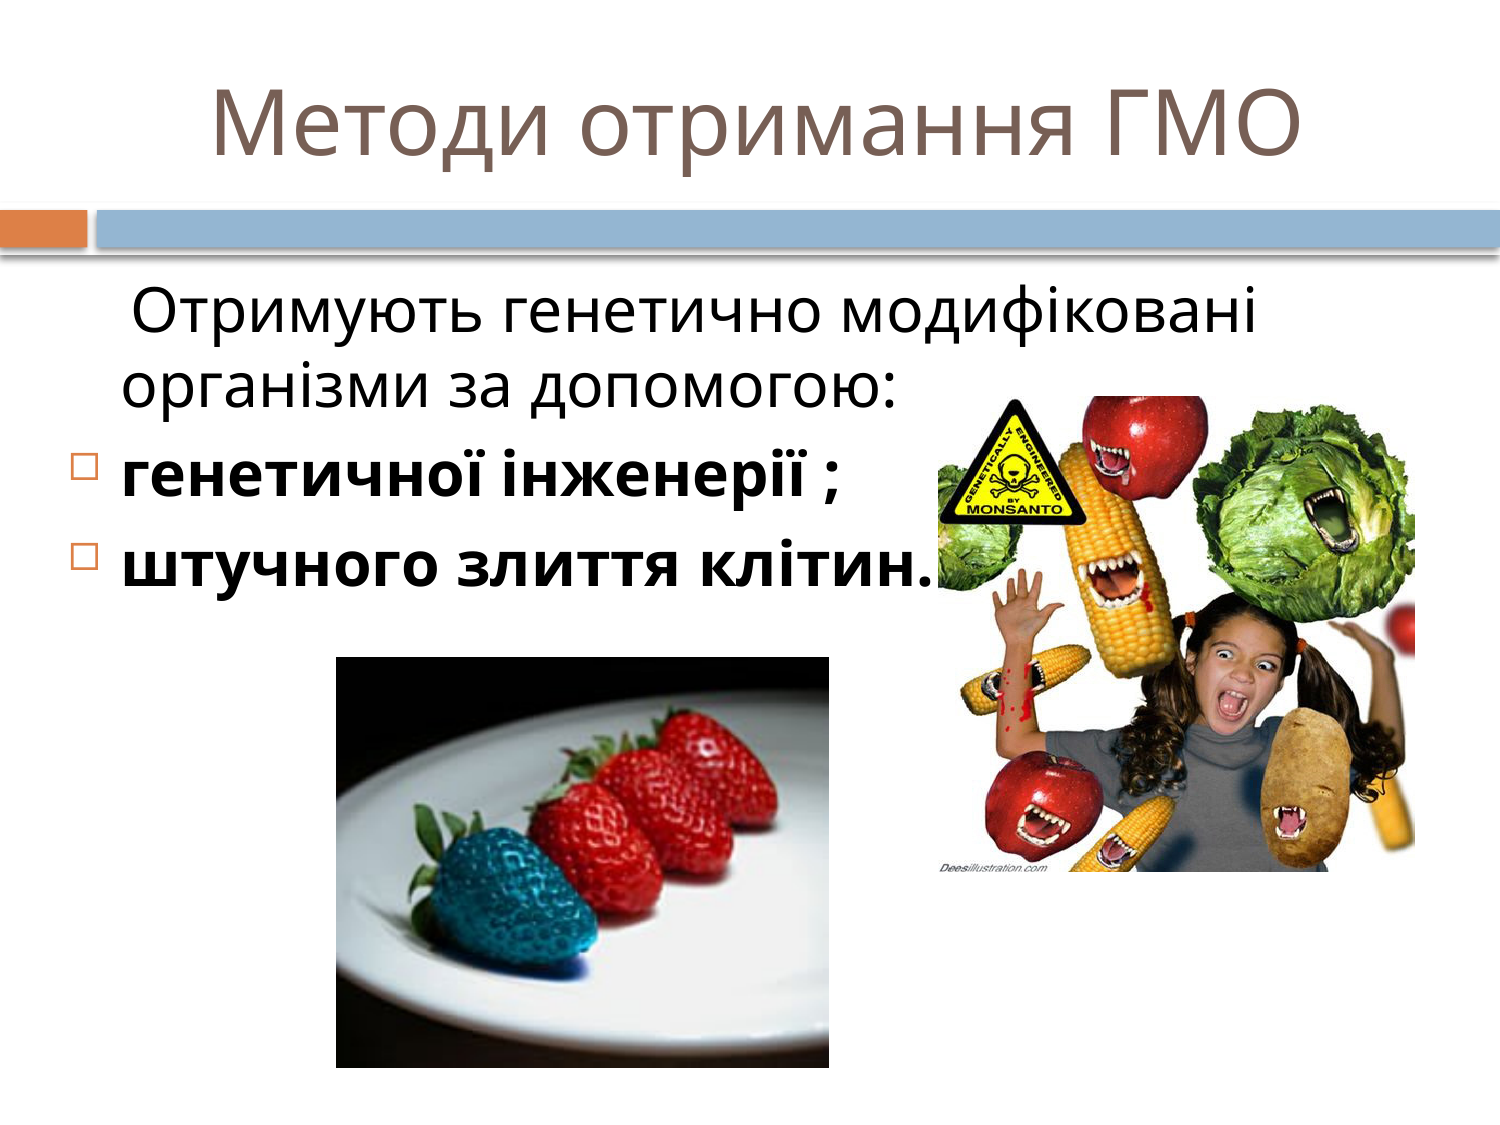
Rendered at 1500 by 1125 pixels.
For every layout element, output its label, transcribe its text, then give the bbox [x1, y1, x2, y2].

list Отримують генетично модифіковані організми за допомогою: генетичної інженерії ; штучного злиття клітин. [53, 262, 1438, 1067]
picture [938, 396, 1415, 872]
picture [336, 657, 829, 1068]
title Методи отримання ГМО [100, 37, 1438, 200]
